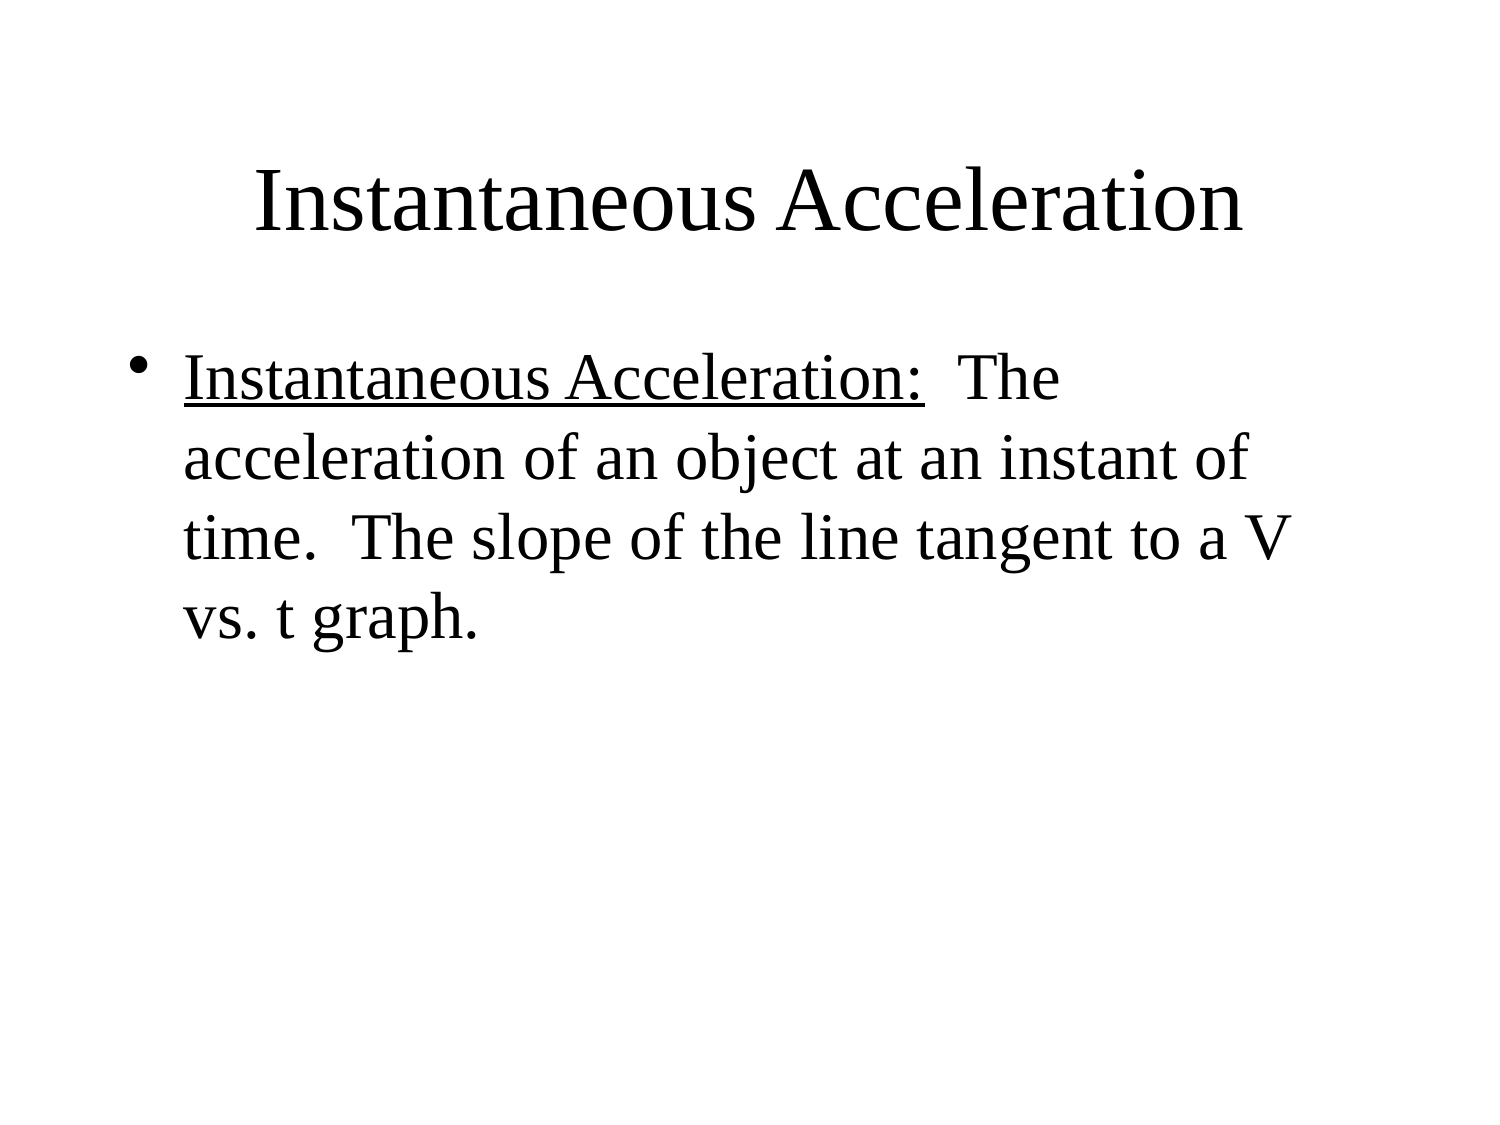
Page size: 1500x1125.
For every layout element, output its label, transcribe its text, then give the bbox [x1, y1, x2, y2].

title Instantaneous Acceleration [112, 99, 1388, 288]
list Instantaneous Acceleration: The acceleration of an object at an instant of time. The slope of the line tangent to a V vs. t graph. [112, 324, 1388, 1000]
